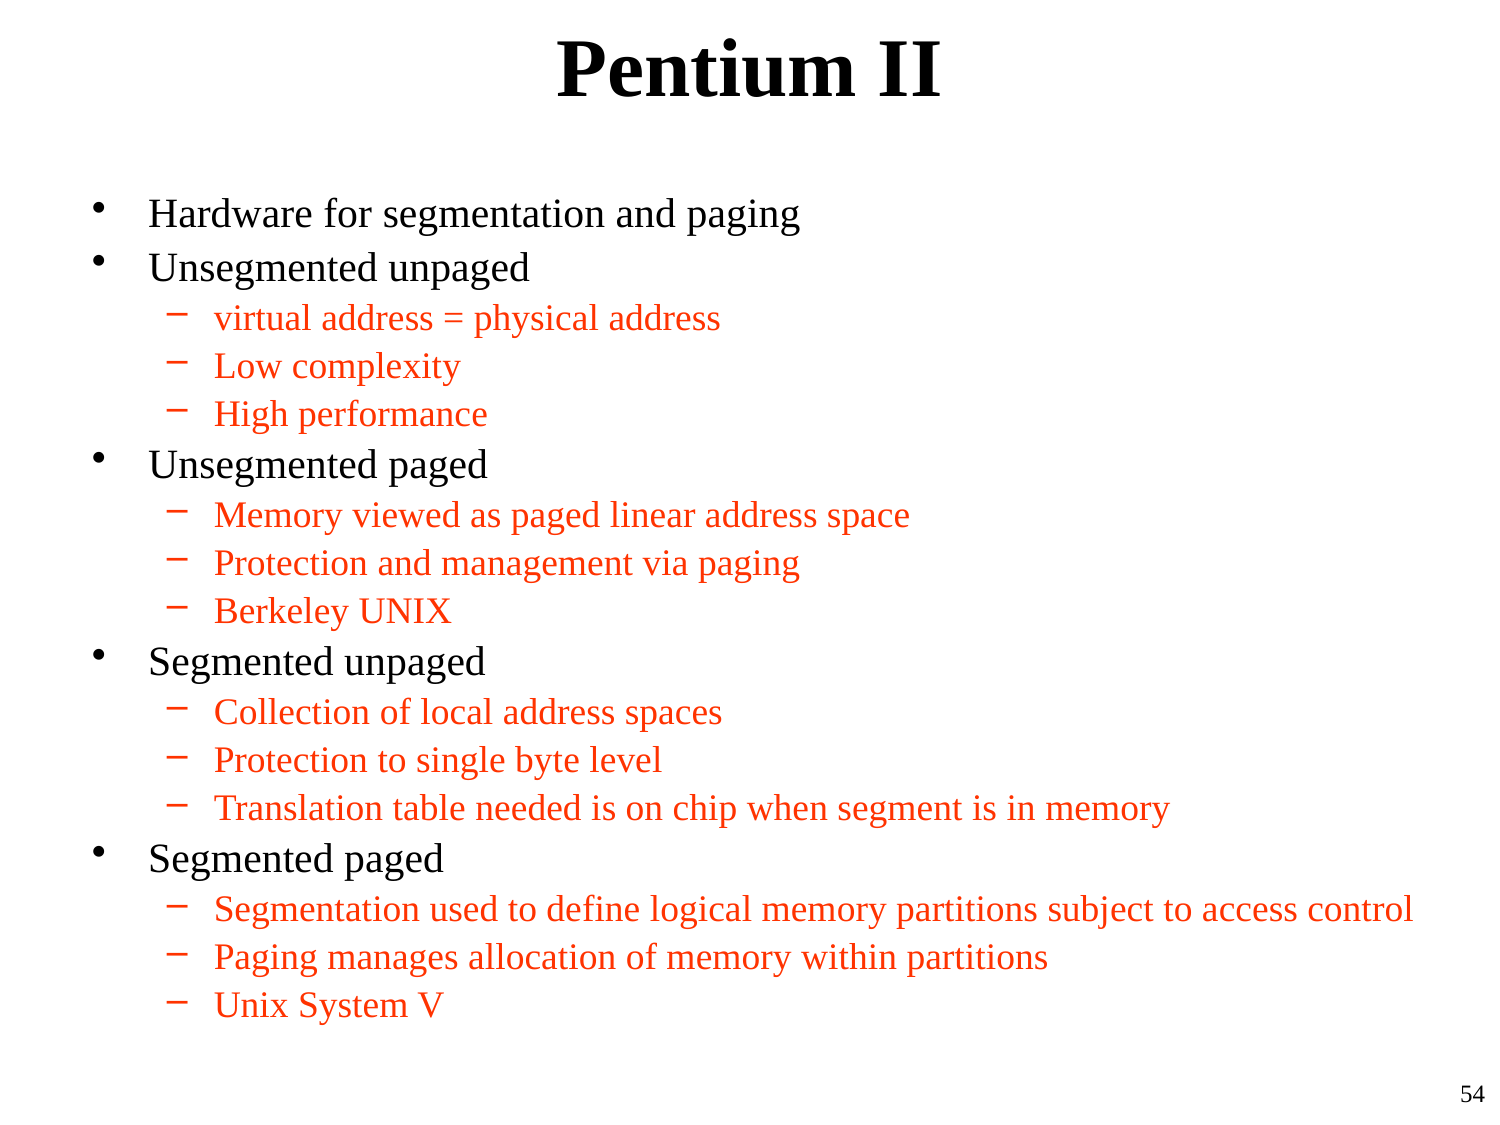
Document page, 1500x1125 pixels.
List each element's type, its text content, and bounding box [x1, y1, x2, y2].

title Pentium II [0, 0, 1500, 126]
list Hardware for segmentation and paging Unsegmented unpaged virtual address = physical address Low complexity High performance Unsegmented paged Memory viewed as paged linear address space Protection and management via paging Berkeley UNIX Segmented unpaged Collection of local address spaces Protection to single byte level Translation table needed is on chip when segment is in memory Segmented paged Segmentation used to define logical memory partitions subject to access control Paging manages allocation of memory within partitions Unix System V [76, 184, 1436, 1071]
slide_number 54 [1186, 1069, 1500, 1125]
